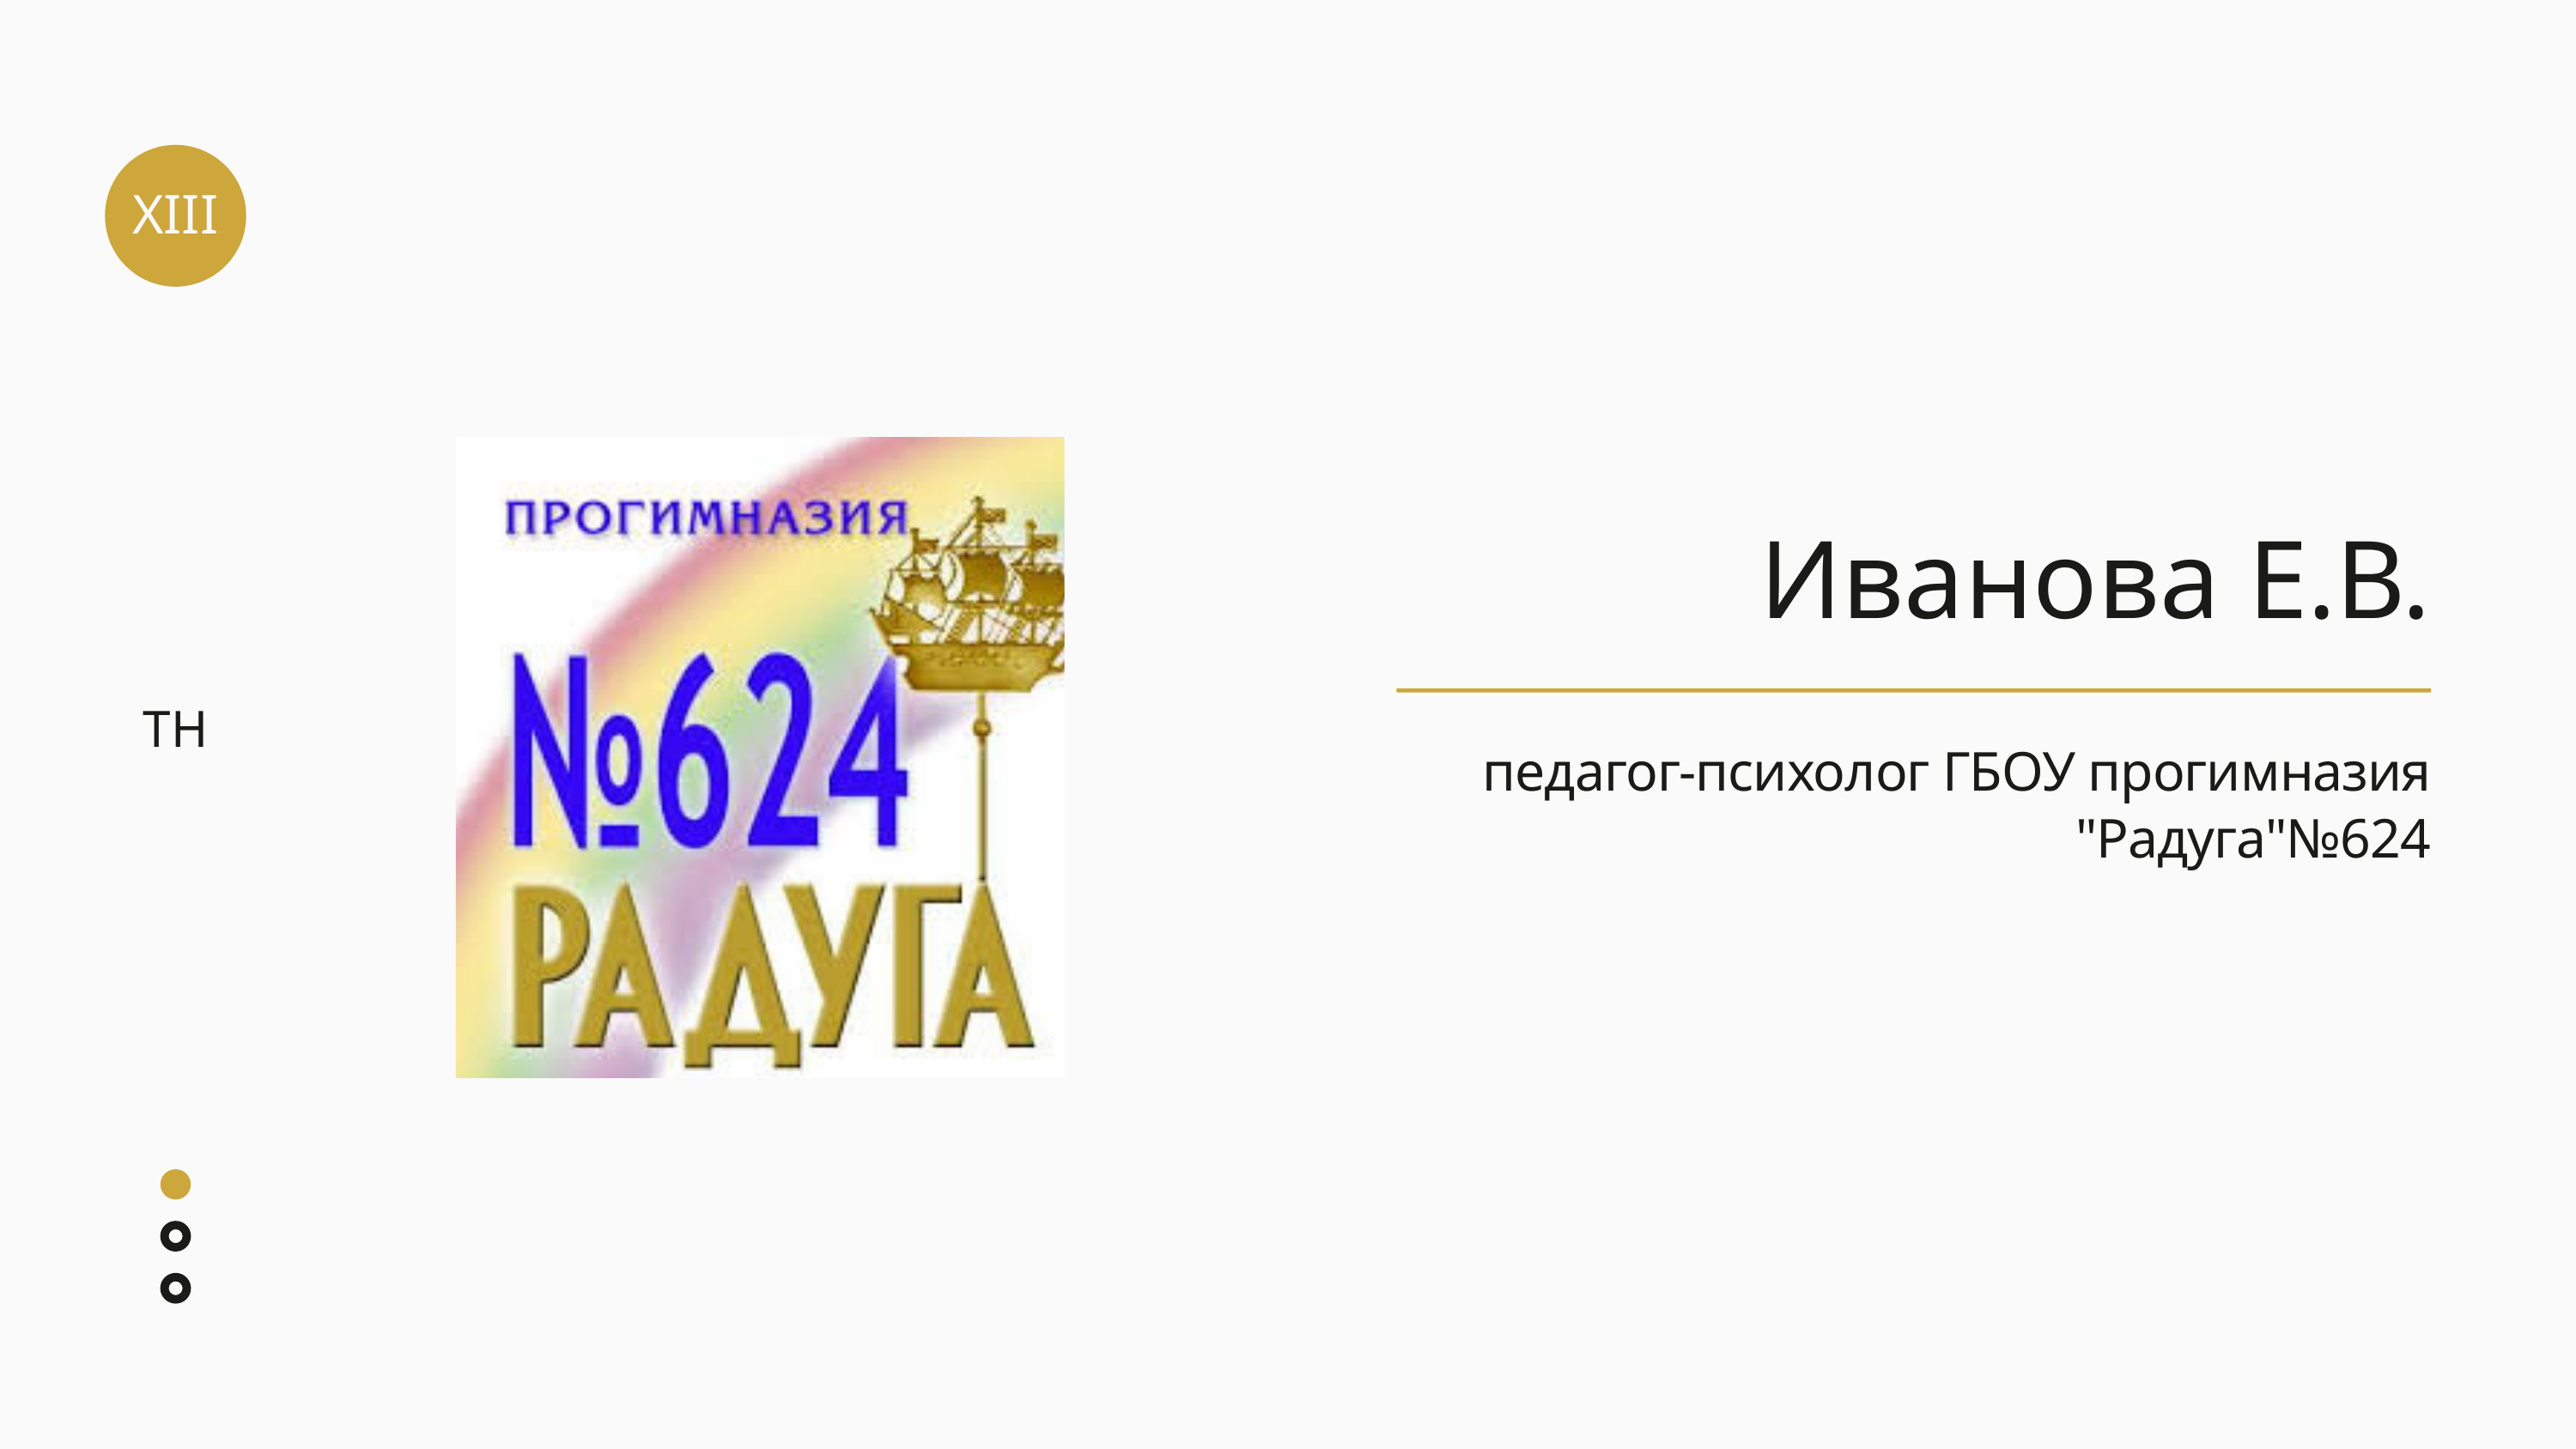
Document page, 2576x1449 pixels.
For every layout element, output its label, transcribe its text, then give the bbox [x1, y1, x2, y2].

text_box TH [118, 701, 234, 758]
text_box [104, 144, 247, 288]
picture [455, 437, 1065, 1079]
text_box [1395, 521, 2432, 864]
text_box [107, 1221, 244, 1252]
